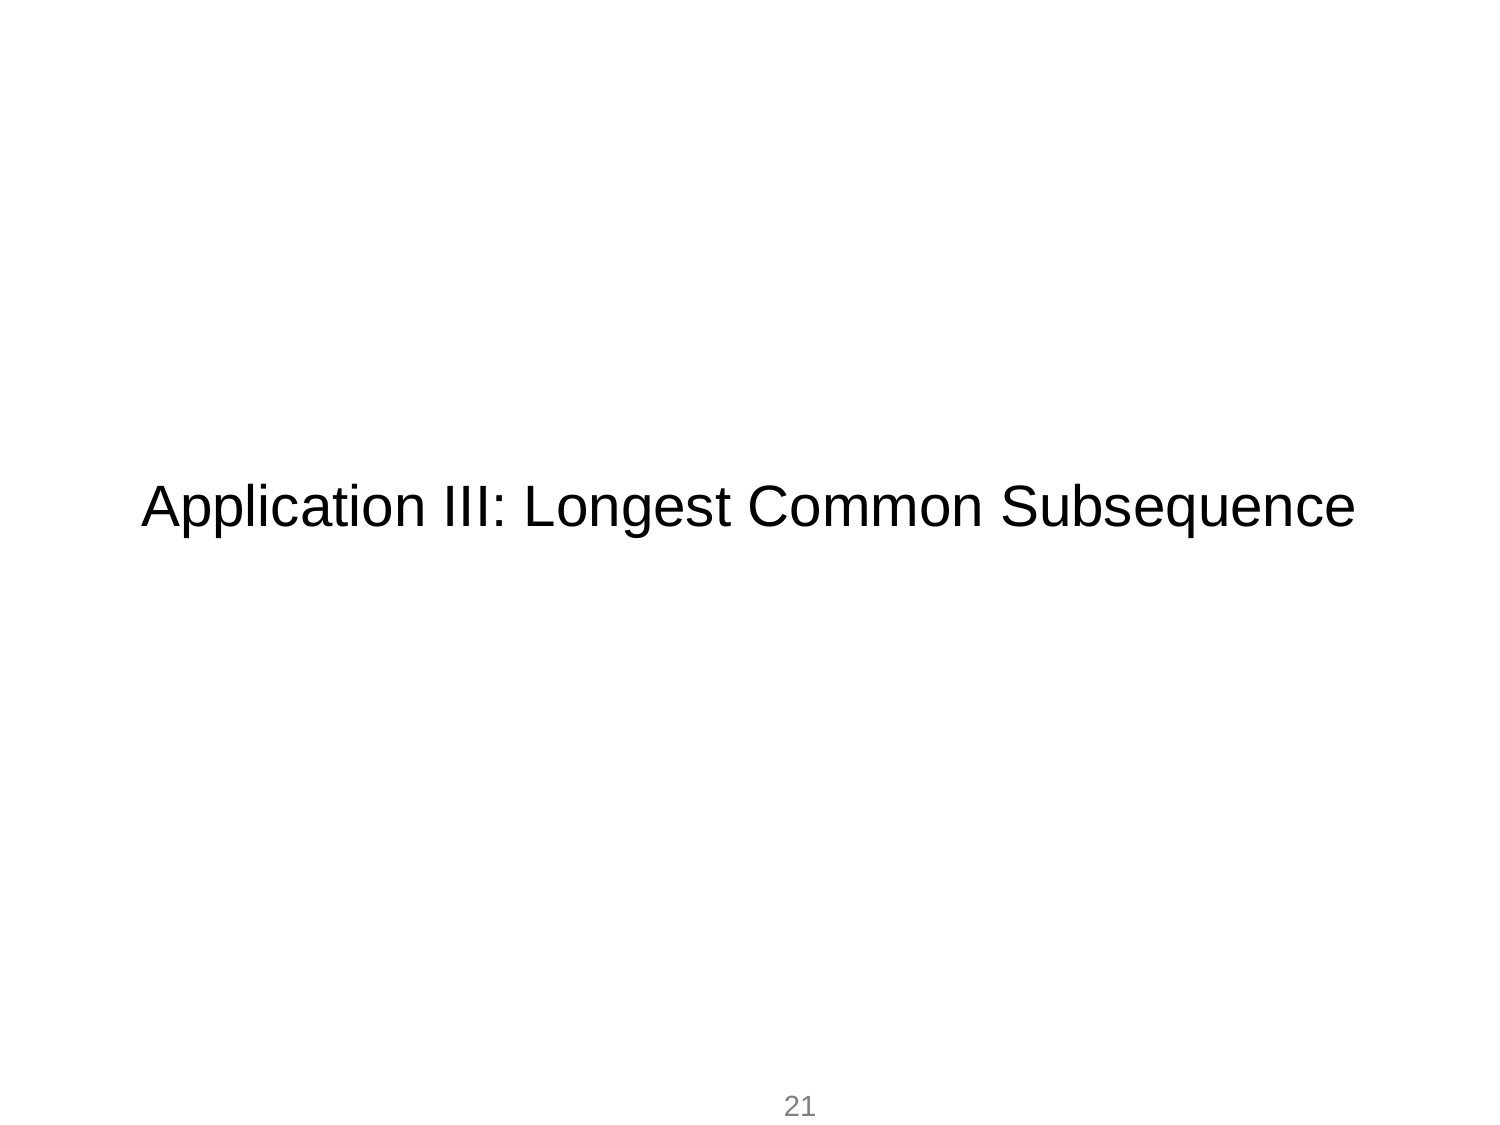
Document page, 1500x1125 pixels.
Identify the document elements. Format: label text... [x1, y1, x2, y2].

title Application III: Longest Common Subsequence [74, 408, 1426, 597]
